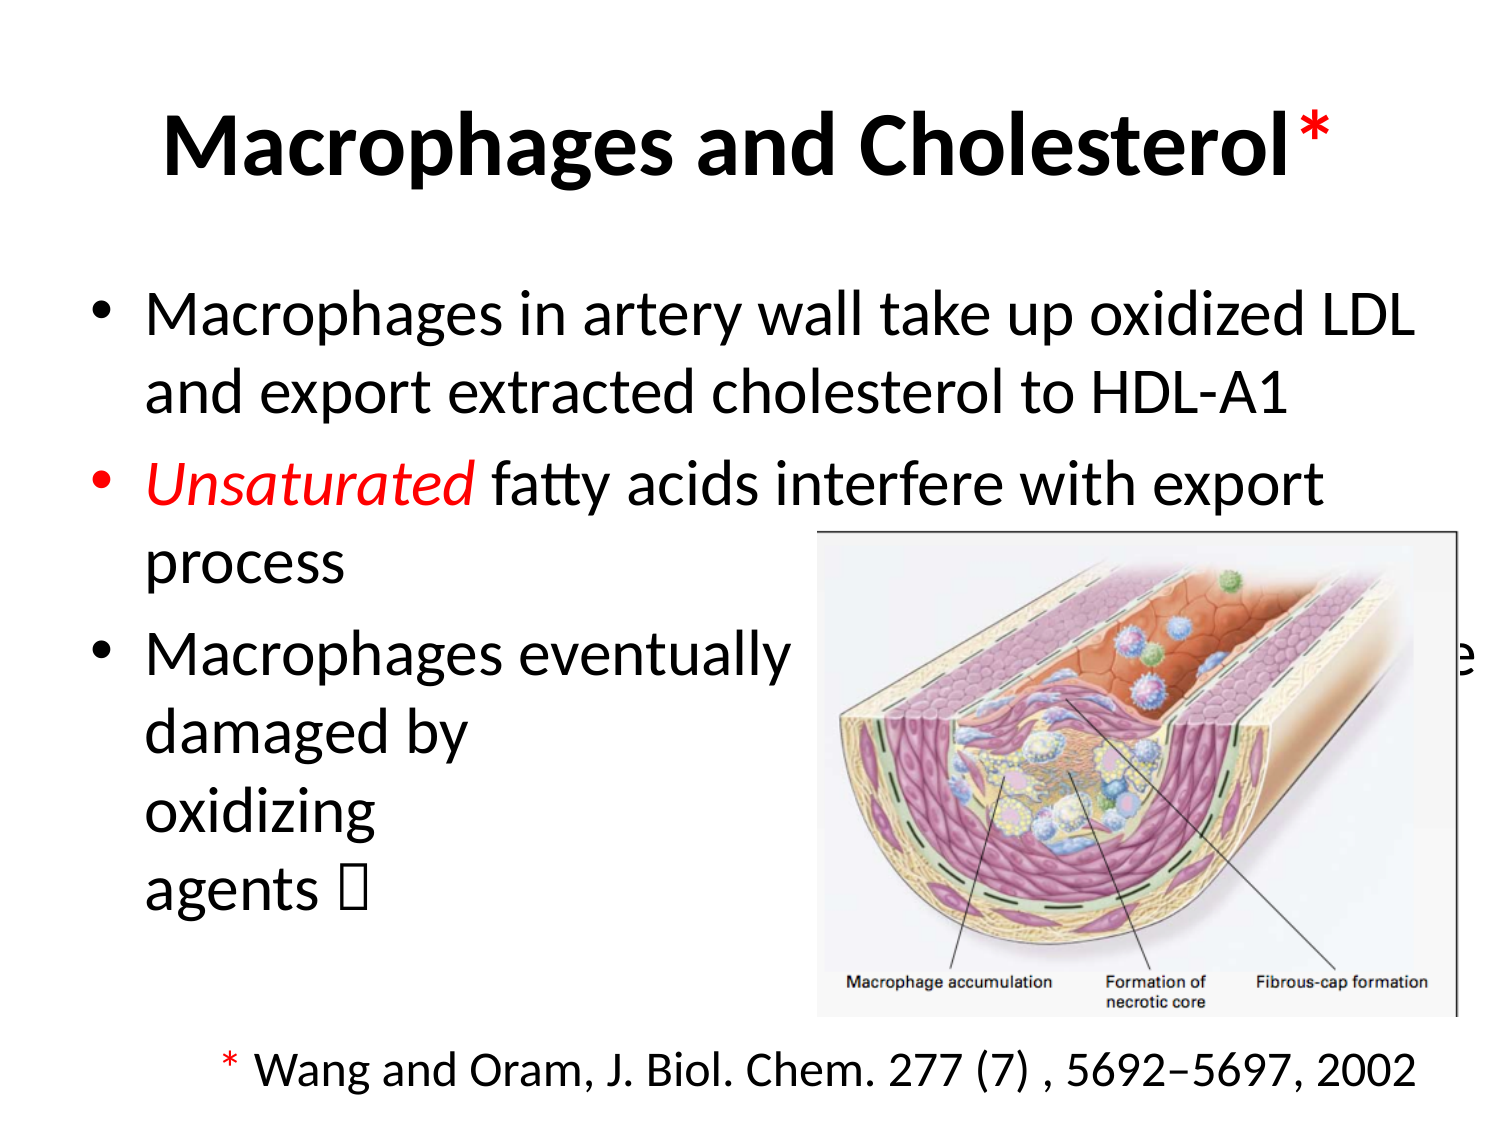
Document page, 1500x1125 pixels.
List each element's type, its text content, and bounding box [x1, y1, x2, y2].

text_box * Wang and Oram, J. Biol. Chem. 277 (7) , 5692–5697, 2002 [202, 1029, 1433, 1105]
title Macrophages and Cholesterol* [75, 45, 1425, 233]
picture [696, 530, 1500, 1017]
list Macrophages in artery wall take up oxidized LDL and export extracted cholesterol to HDL-A1 Unsaturated fatty acids interfere with export process Macrophages eventually become damaged by exposure to oxidizing and glycating agents  necrotic core [75, 262, 1500, 1005]
